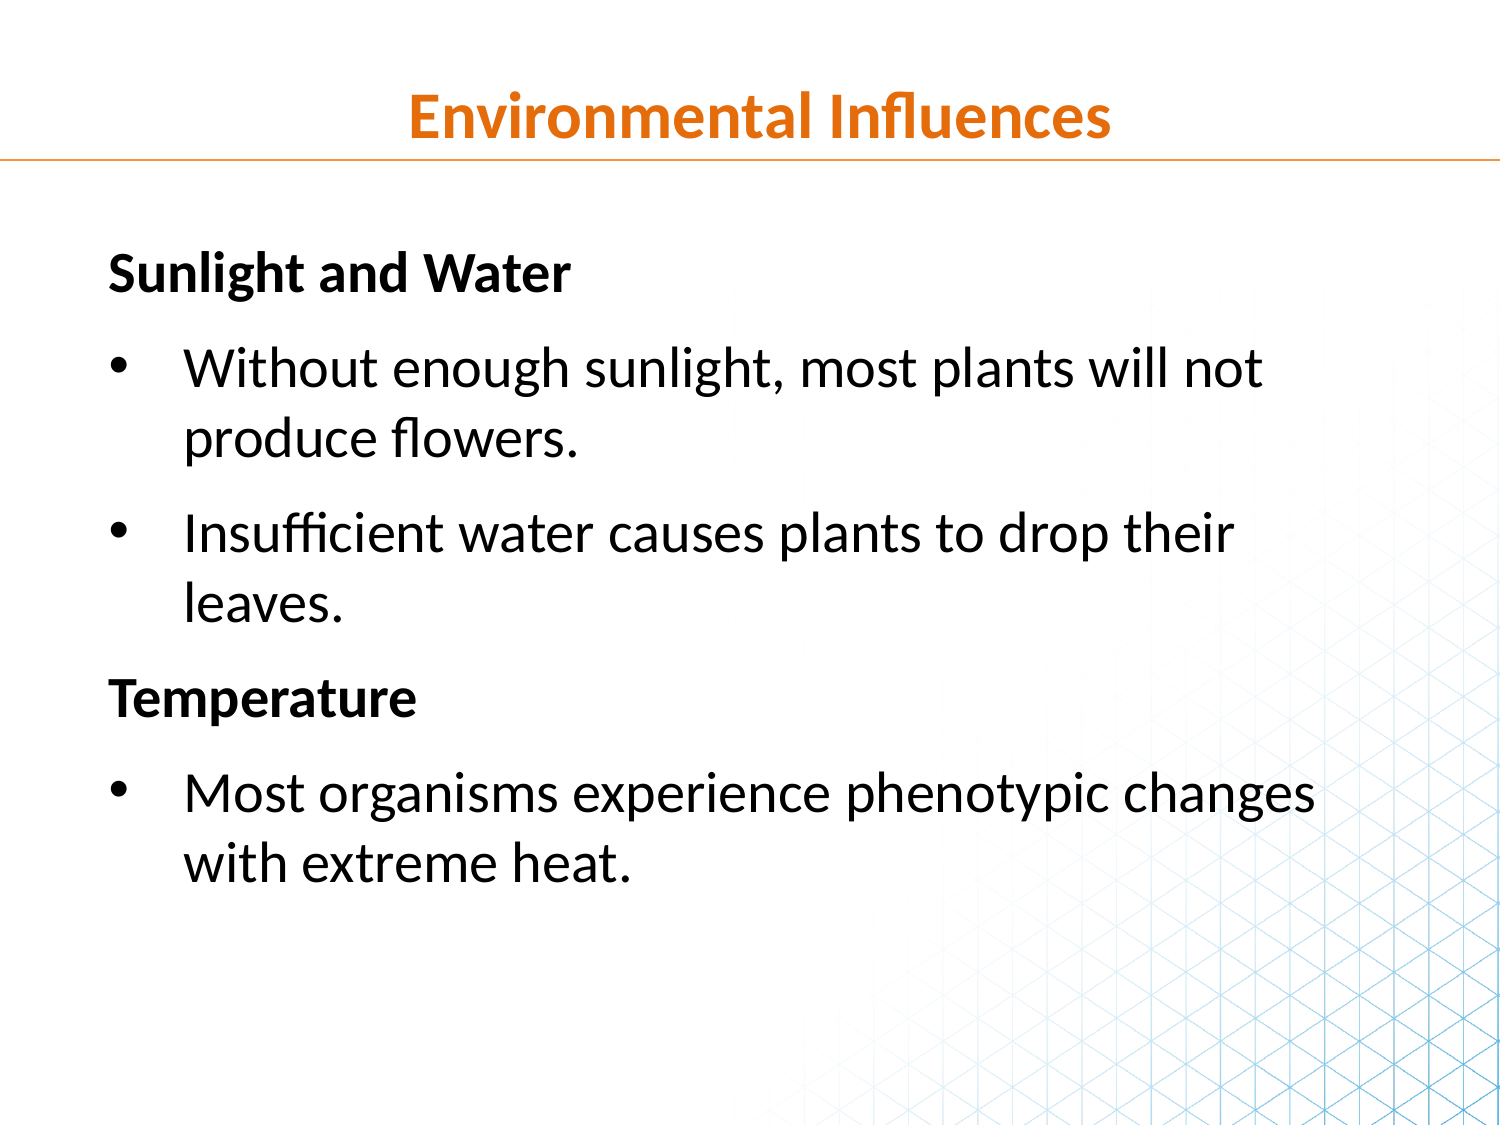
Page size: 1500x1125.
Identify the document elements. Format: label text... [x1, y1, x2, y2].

text_box Environmental Influences [159, 64, 1362, 158]
picture [721, 287, 1500, 1125]
text_box Sunlight and Water Without enough sunlight, most plants will not produce flowers. Insufficient water causes plants to drop their leaves. Temperature Most organisms experience phenotypic changes with extreme heat. [93, 226, 1402, 1067]
